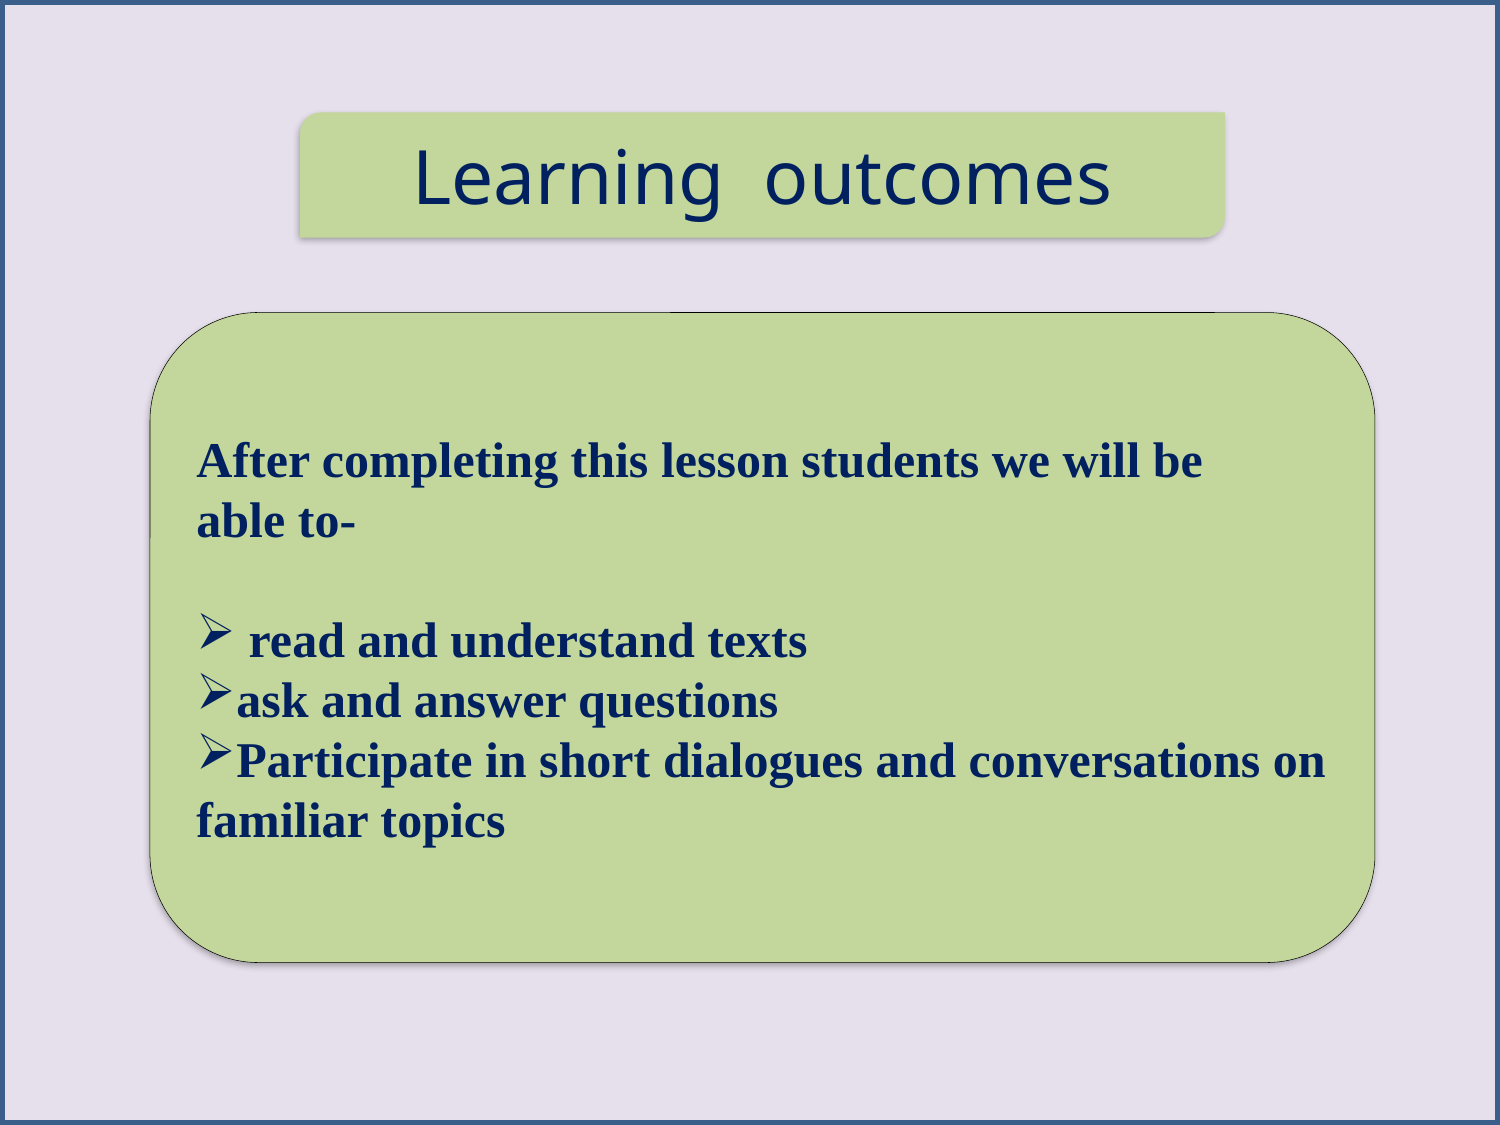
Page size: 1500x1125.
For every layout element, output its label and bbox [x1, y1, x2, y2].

text_box [0, 0, 1500, 1125]
